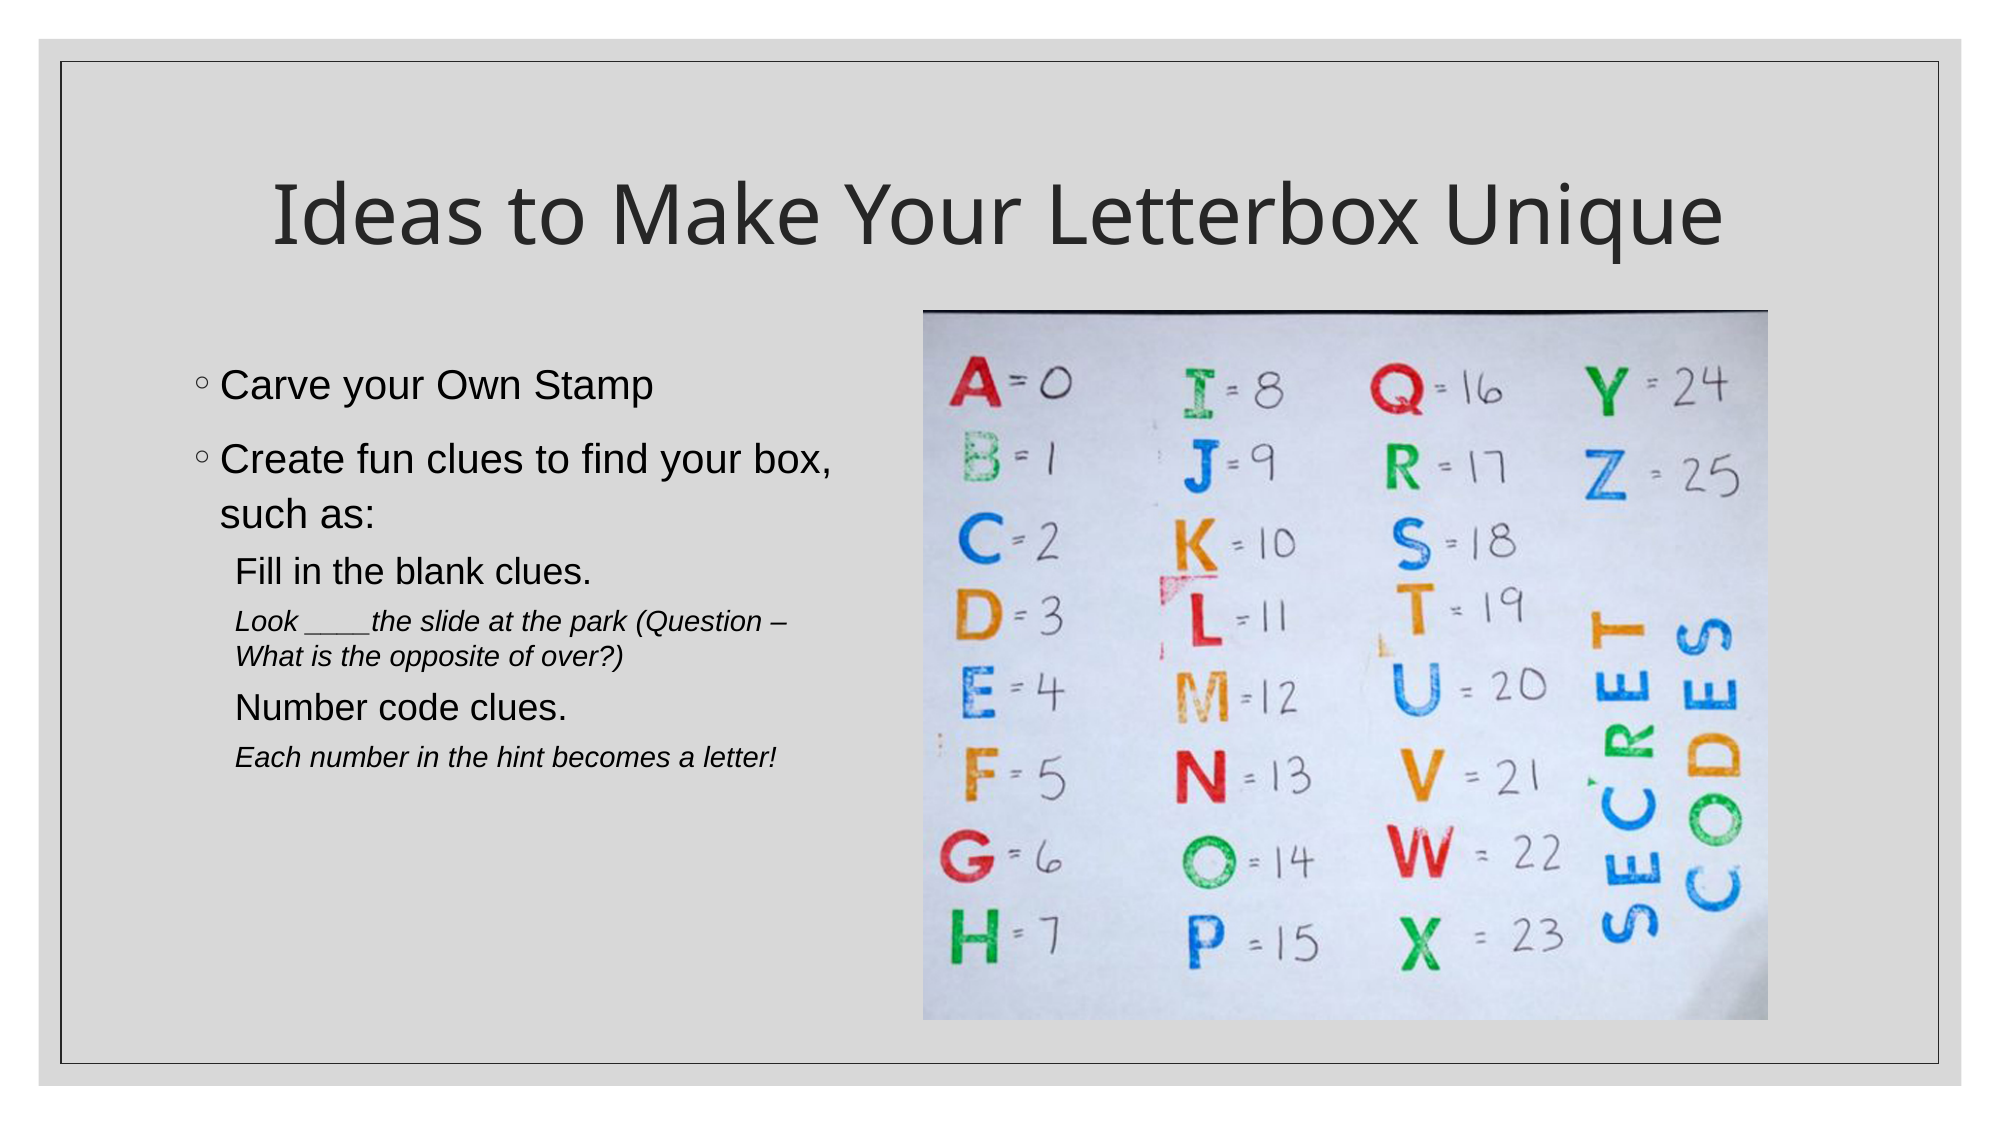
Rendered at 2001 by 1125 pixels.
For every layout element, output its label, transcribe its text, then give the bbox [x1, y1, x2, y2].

title Ideas to Make Your Letterbox Unique [174, 105, 1825, 331]
list Carve your Own Stamp Create fun clues to find your box, such as: Fill in the blank clues. Look ____the slide at the park (Question – What is the opposite of over?) Number code clues. Each number in the hint becomes a letter! [174, 345, 867, 977]
picture [923, 310, 1768, 1020]
